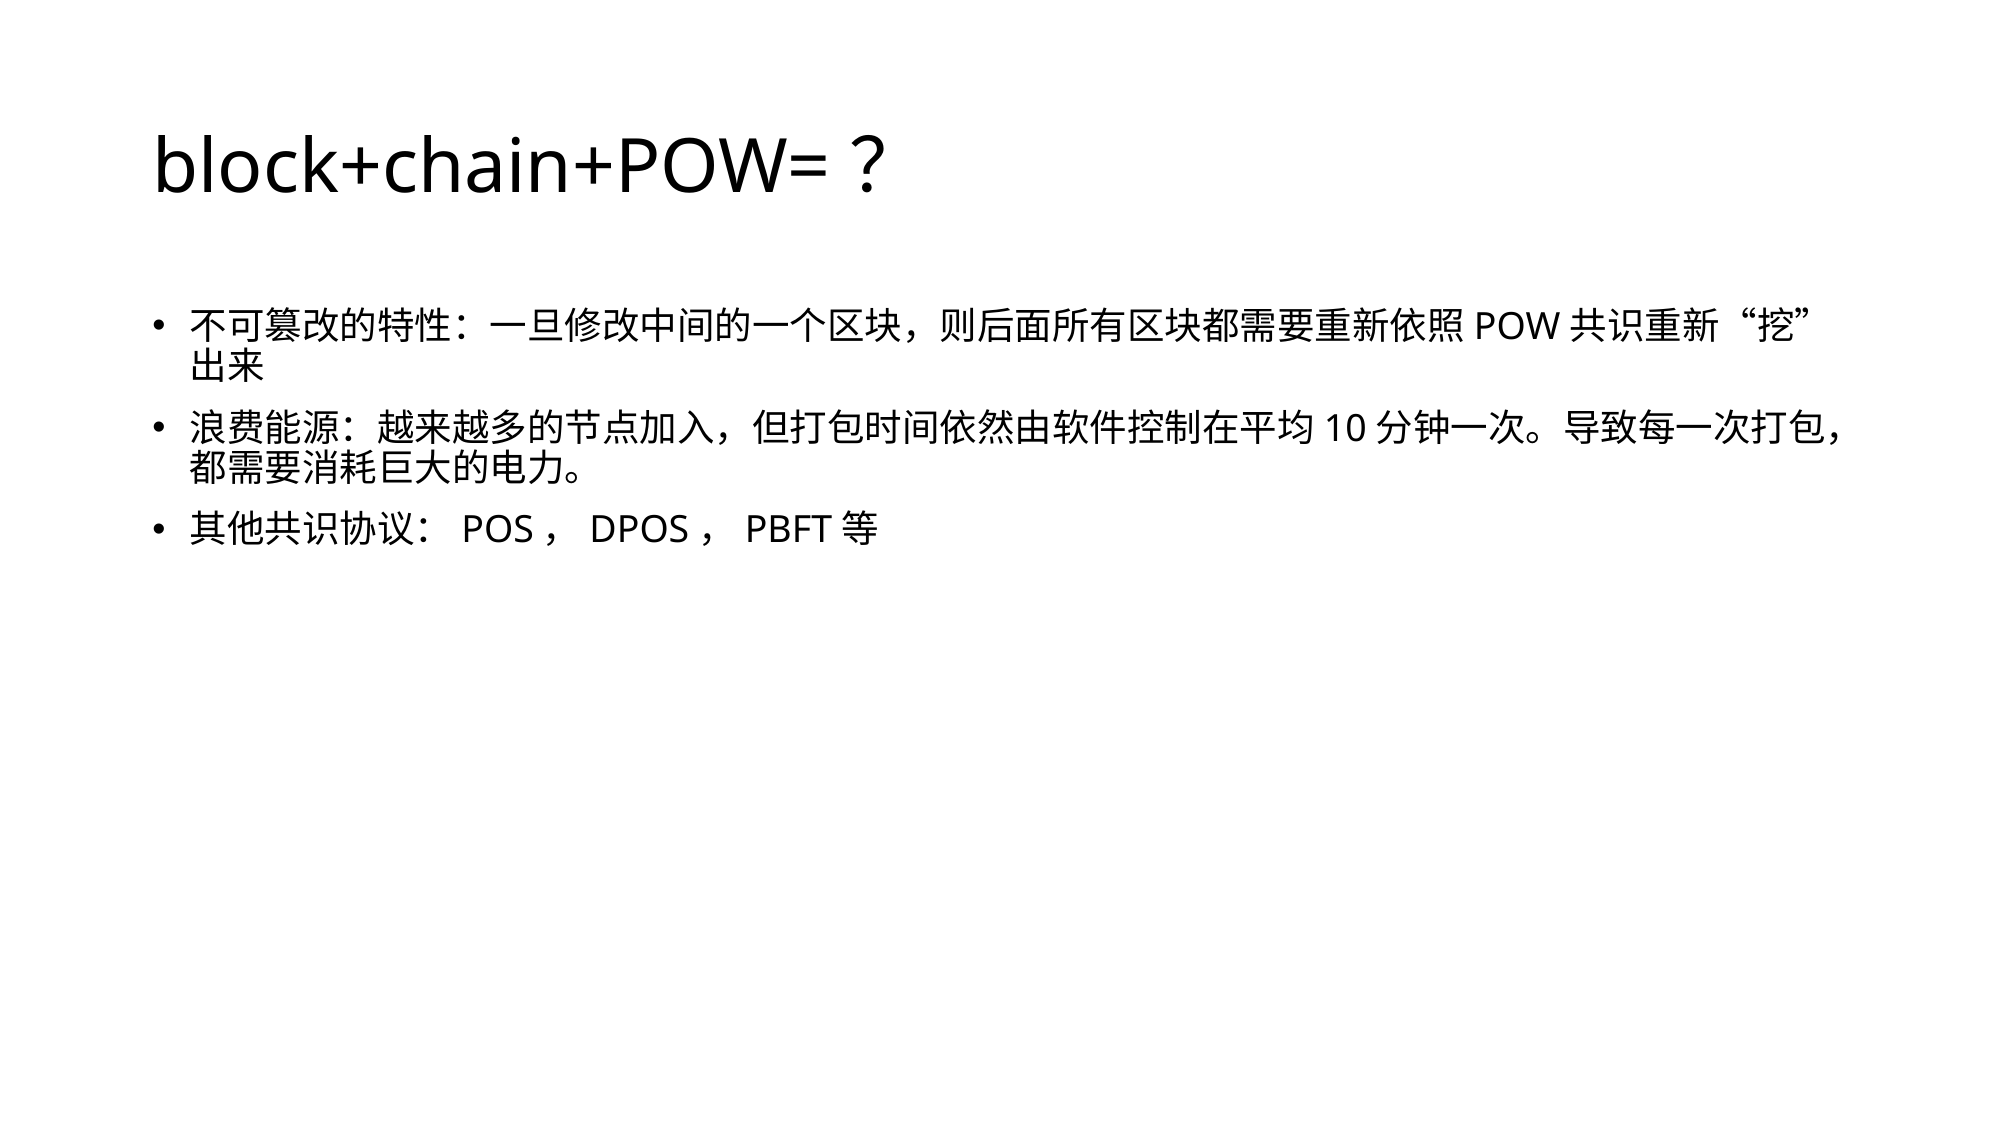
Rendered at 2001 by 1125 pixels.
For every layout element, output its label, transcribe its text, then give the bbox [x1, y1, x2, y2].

title block+chain+POW=？ [137, 59, 1863, 278]
list 不可篡改的特性：一旦修改中间的一个区块，则后面所有区块都需要重新依照POW共识重新“挖”出来 浪费能源：越来越多的节点加入，但打包时间依然由软件控制在平均10分钟一次。导致每一次打包，都需要消耗巨大的电力。 其他共识协议：POS，DPOS，PBFT等 [137, 299, 1863, 1014]
